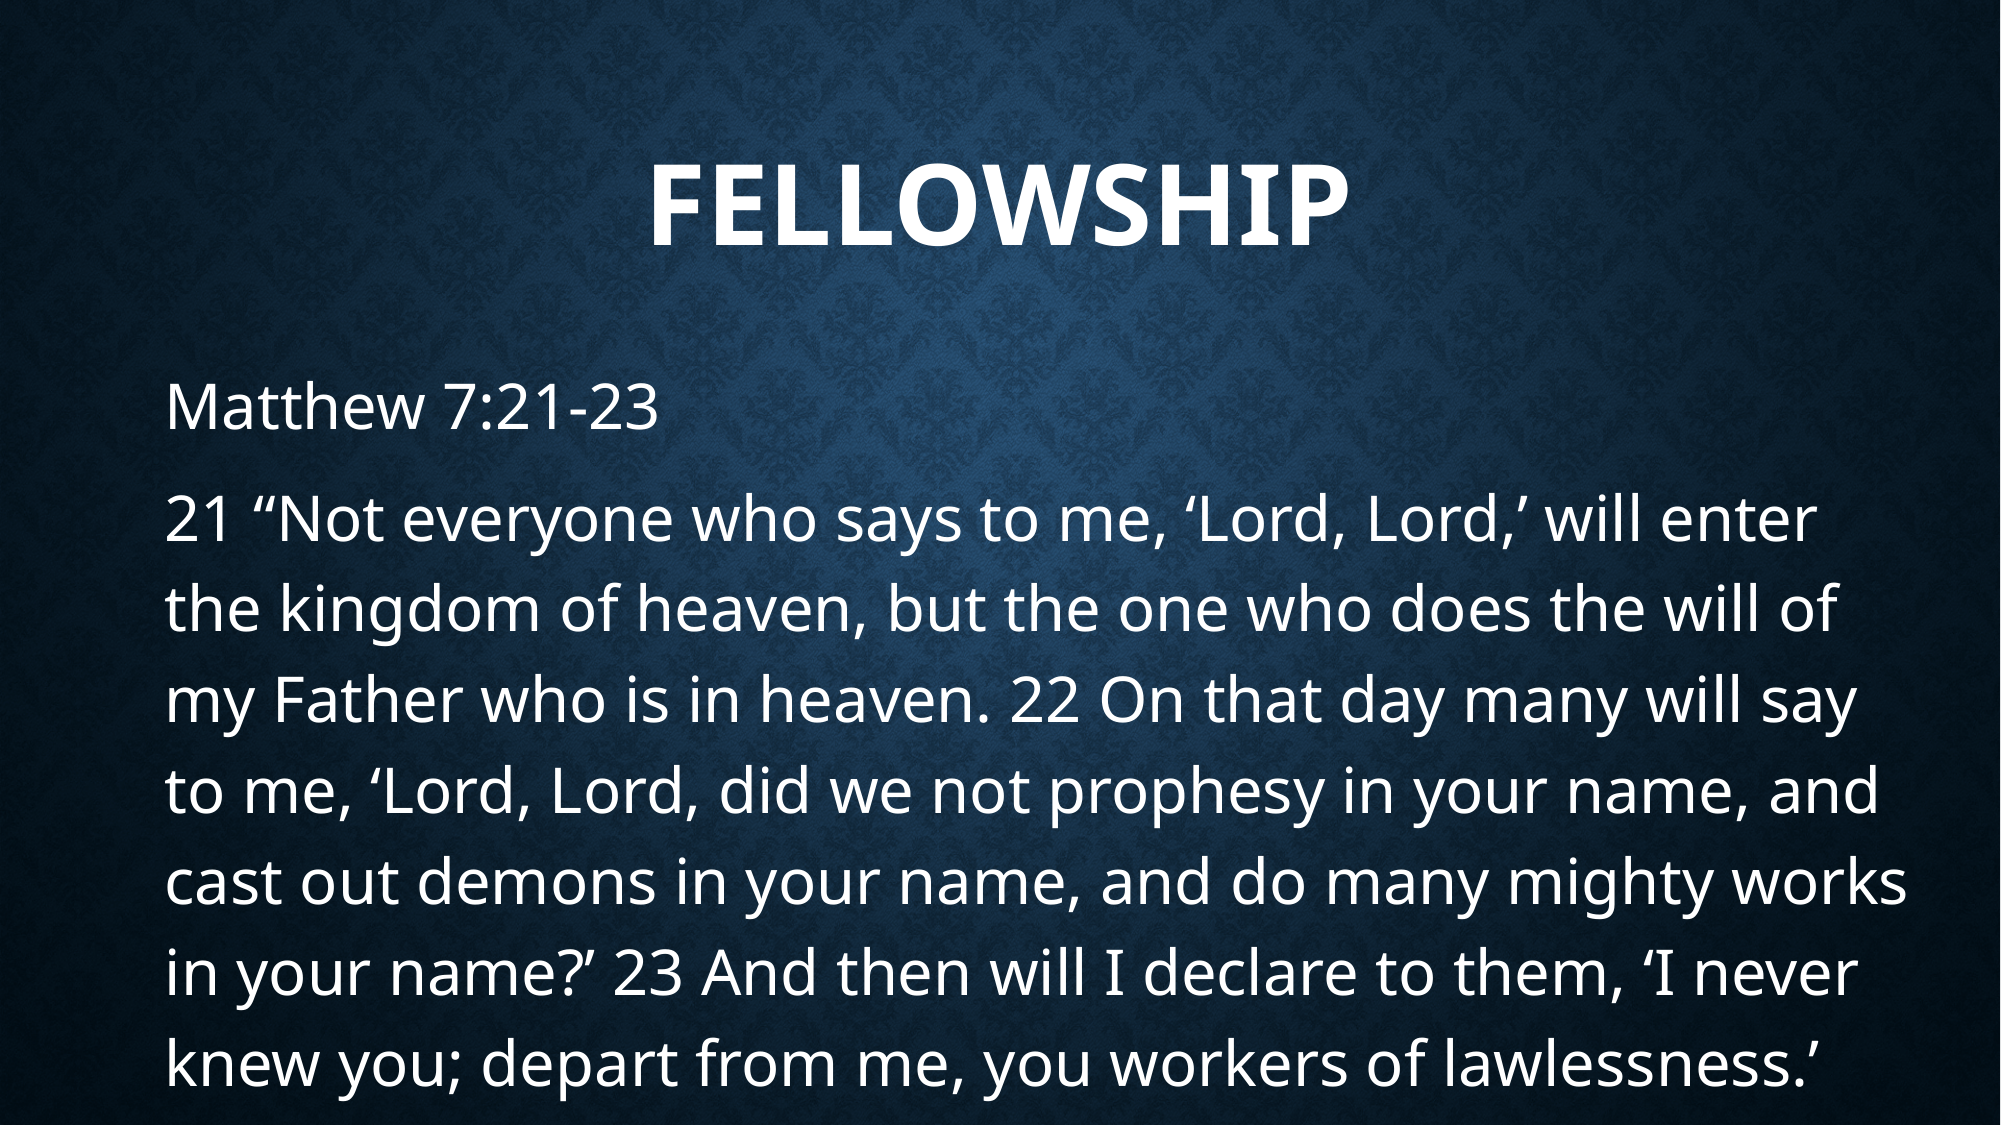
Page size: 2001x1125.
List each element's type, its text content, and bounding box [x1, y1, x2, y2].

list Matthew 7:21-23 21 “Not everyone who says to me, ‘Lord, Lord,’ will enter the kingdom of heaven, but the one who does the will of my Father who is in heaven. 22 On that day many will say to me, ‘Lord, Lord, did we not prophesy in your name, and cast out demons in your name, and do many mighty works in your name?’ 23 And then will I declare to them, ‘I never knew you; depart from me, you workers of lawlessness.’ [149, 343, 1933, 1125]
title Fellowship [149, 99, 1849, 318]
